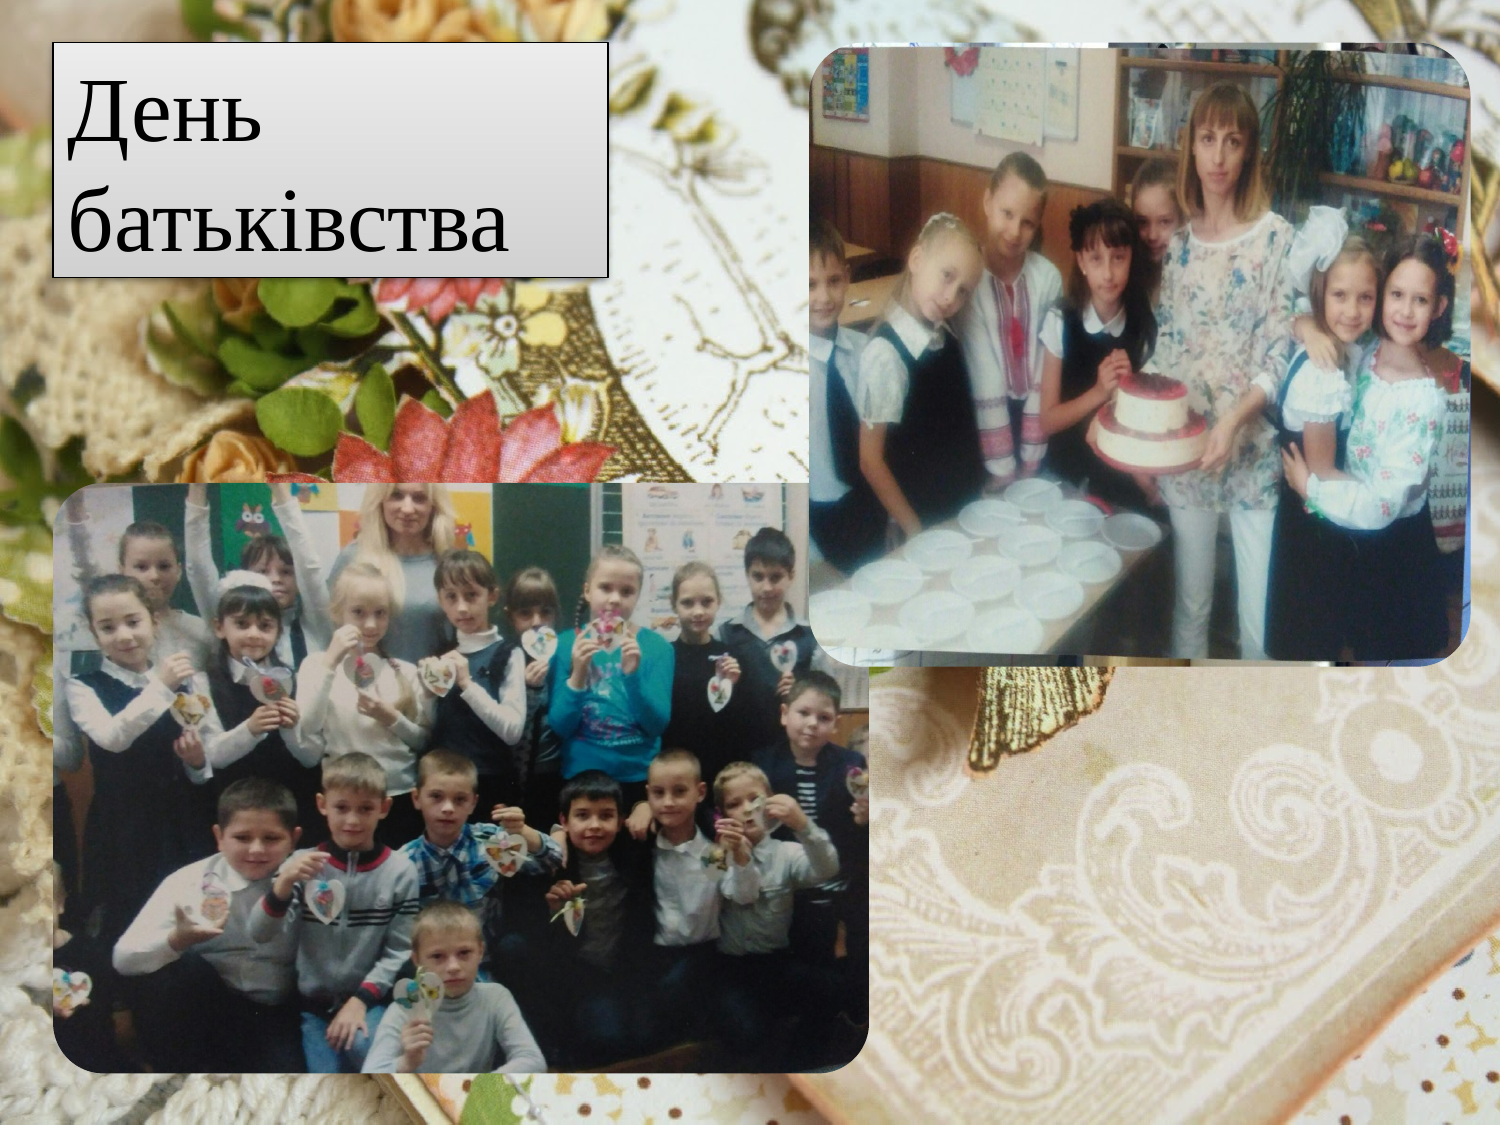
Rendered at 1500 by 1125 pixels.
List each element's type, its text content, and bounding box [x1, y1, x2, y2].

text_box День батьківства [52, 42, 609, 278]
picture [0, 0, 1500, 1125]
